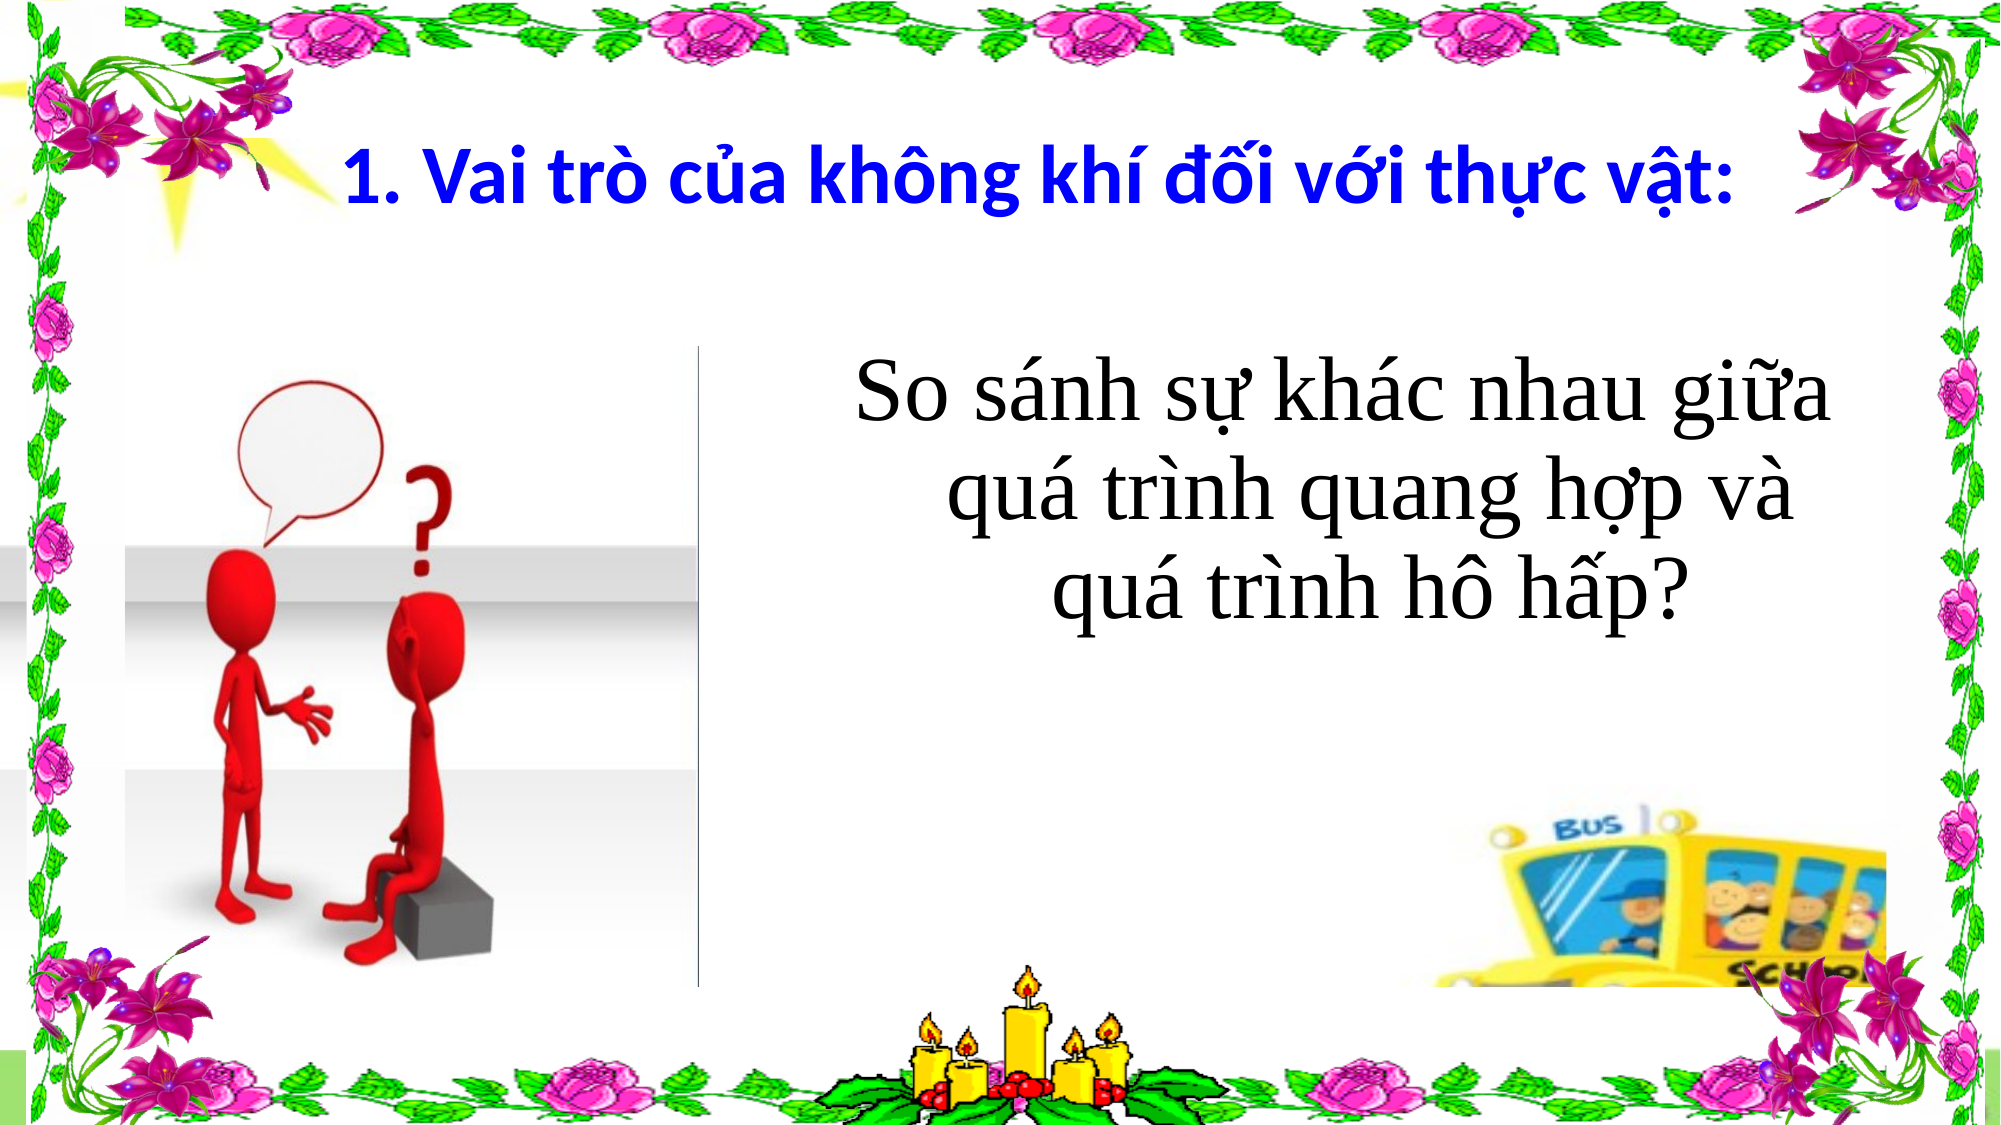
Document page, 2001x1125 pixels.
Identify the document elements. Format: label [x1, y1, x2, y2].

text_box [0, 0, 2000, 1125]
